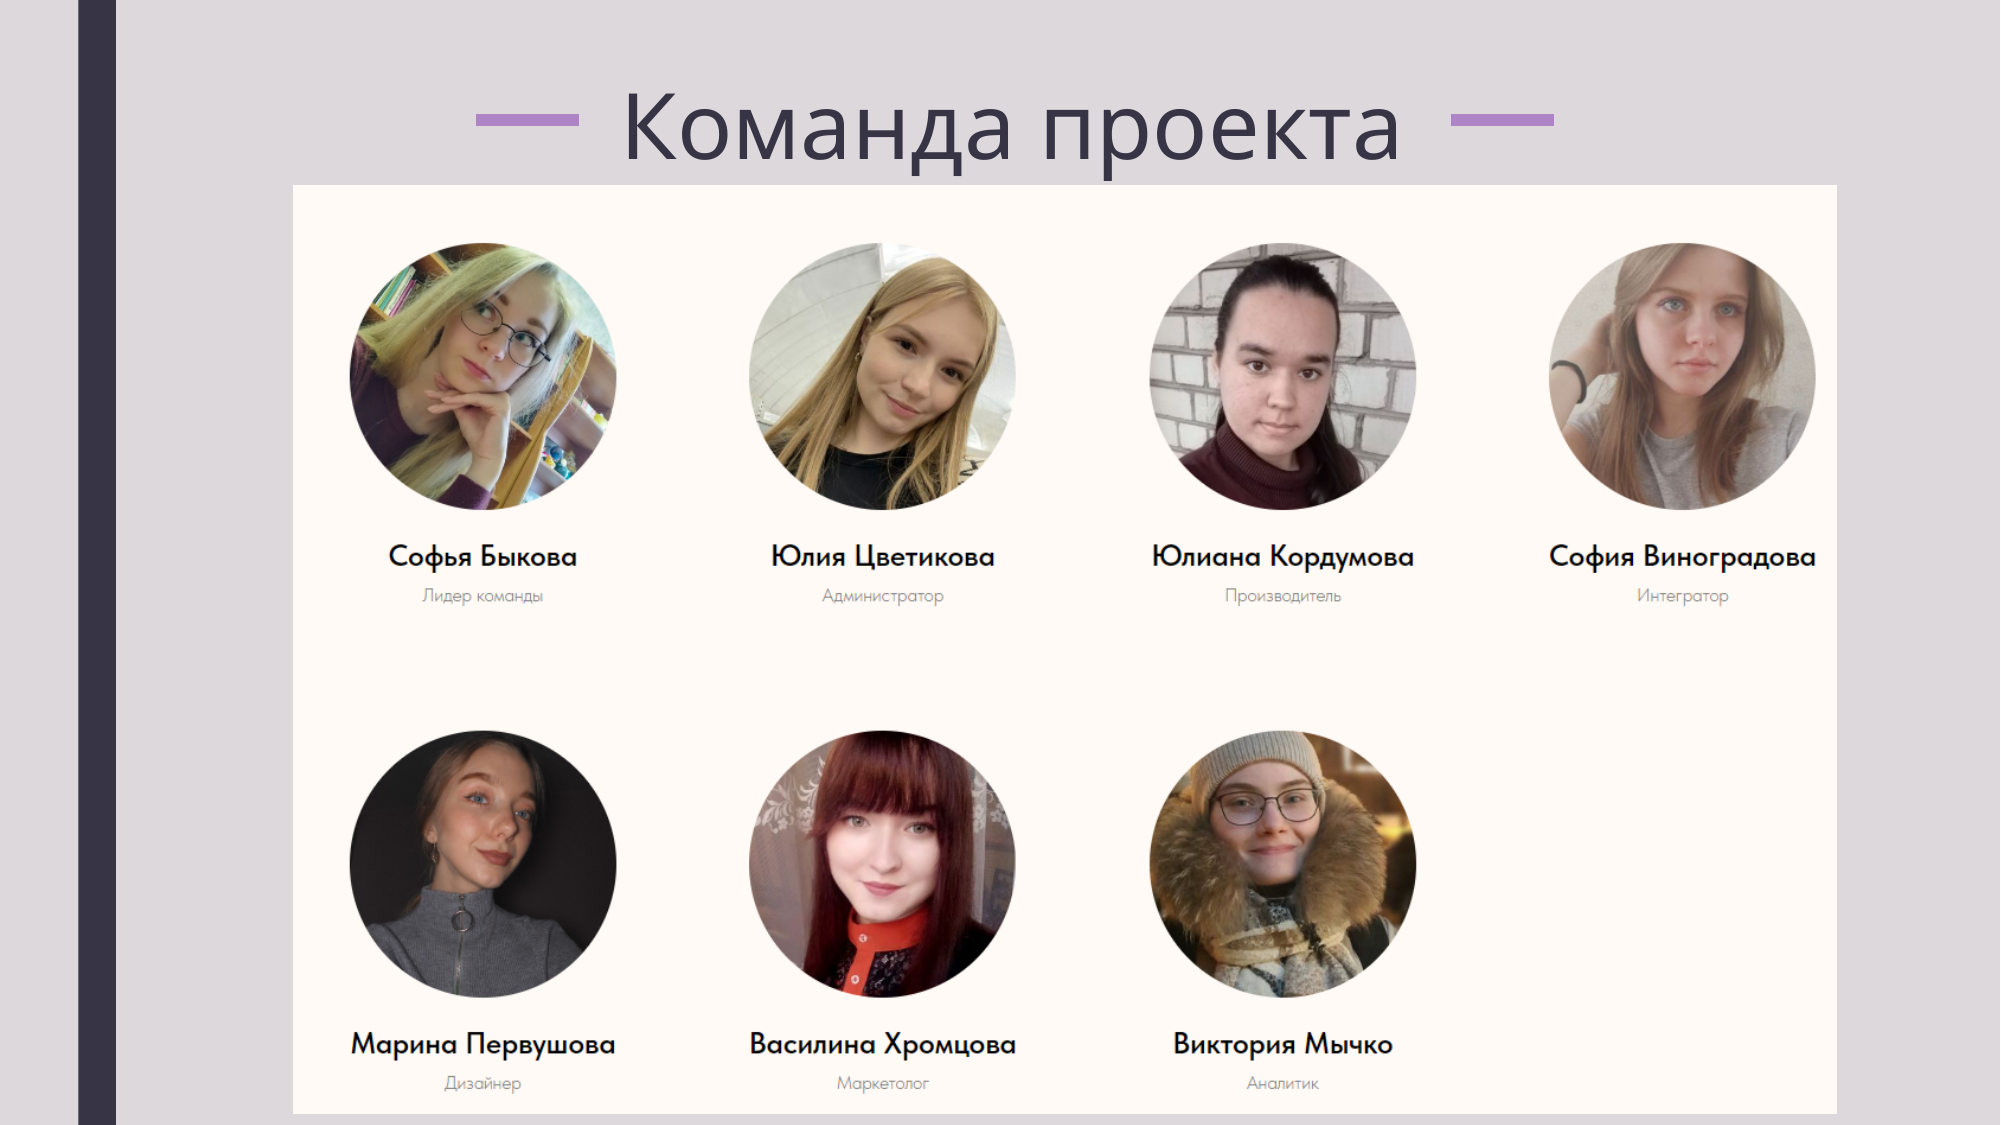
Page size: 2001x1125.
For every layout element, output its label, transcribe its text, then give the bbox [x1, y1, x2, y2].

picture [293, 185, 1837, 1114]
title Команда проекта [225, 74, 1800, 192]
